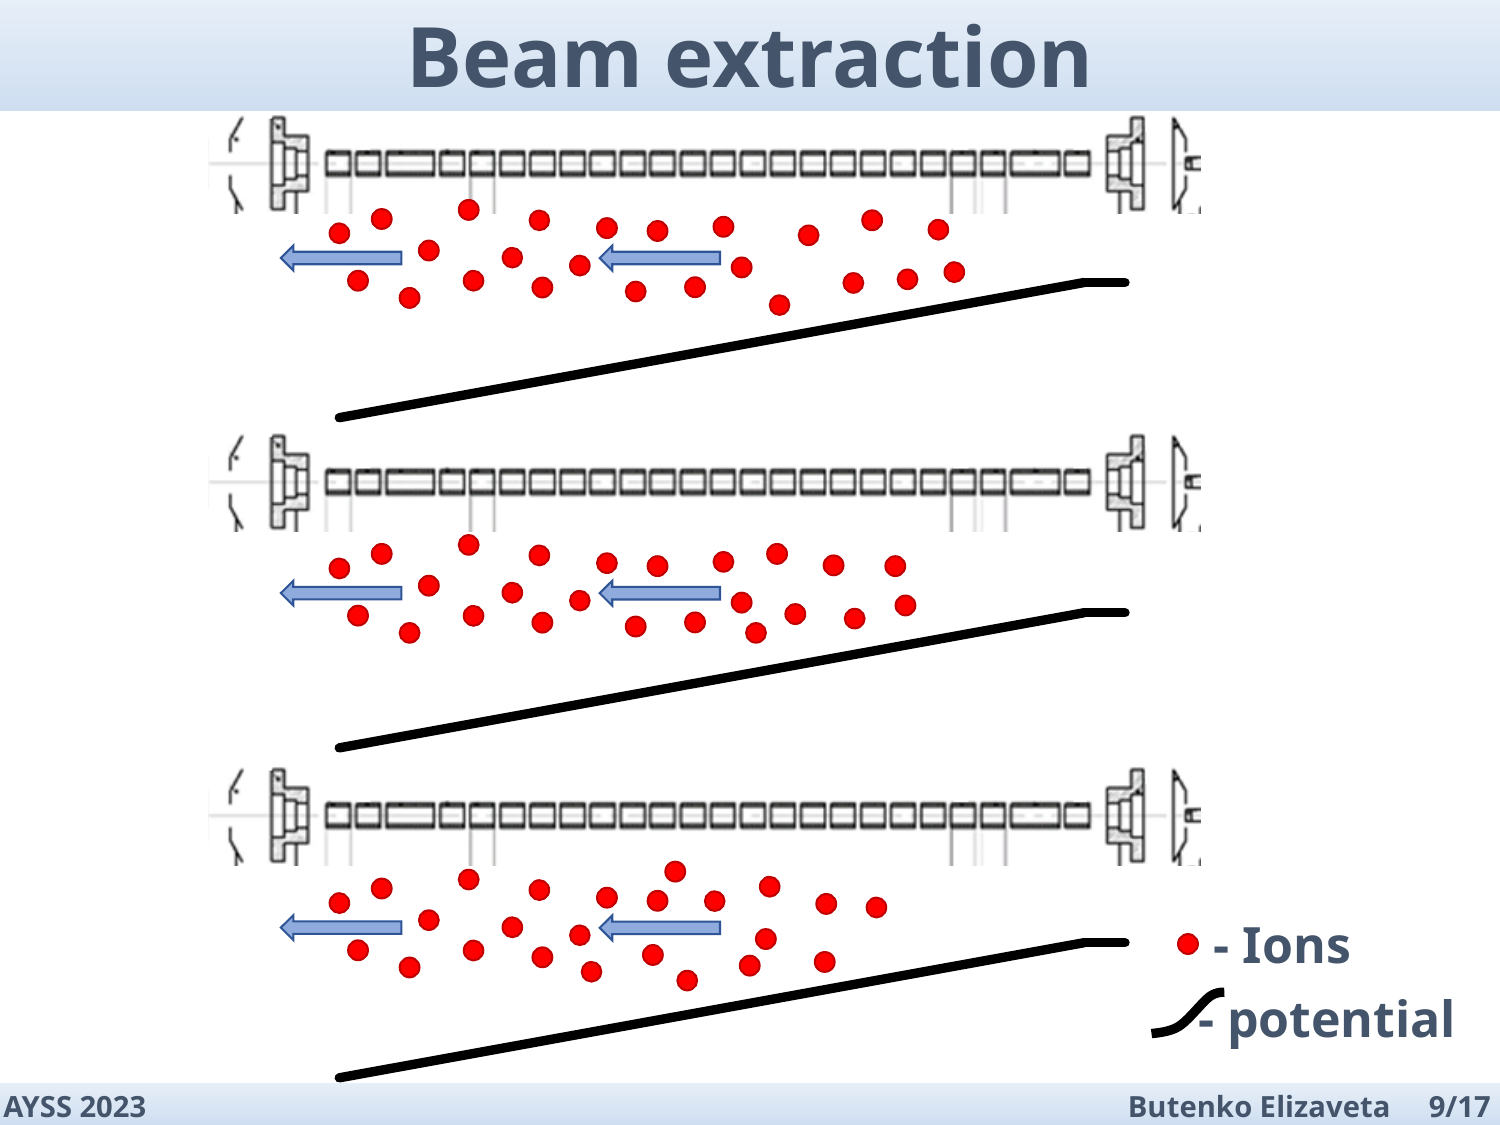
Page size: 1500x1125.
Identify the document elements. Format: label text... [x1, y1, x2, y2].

text_box [596, 886, 618, 909]
picture [208, 422, 1201, 532]
text_box [927, 218, 950, 241]
text_box [457, 868, 480, 891]
text_box [1406, 1083, 1414, 1125]
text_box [339, 282, 1125, 418]
text_box [797, 224, 820, 247]
text_box 9/17 [1414, 1080, 1500, 1125]
text_box [463, 604, 484, 612]
text_box [568, 924, 591, 942]
text_box [646, 889, 669, 912]
text_box [347, 269, 369, 282]
text_box [712, 215, 735, 238]
text_box [943, 261, 966, 282]
text_box [646, 555, 669, 578]
picture [208, 756, 1201, 866]
text_box [815, 892, 838, 915]
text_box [339, 942, 1125, 1078]
text_box [766, 542, 789, 565]
text_box [328, 557, 351, 580]
text_box [370, 214, 393, 230]
text_box [417, 574, 440, 597]
text_box [730, 256, 753, 279]
text_box [598, 912, 722, 942]
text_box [339, 612, 1125, 748]
text_box [598, 243, 722, 274]
text_box [842, 272, 865, 282]
text_box [347, 604, 369, 612]
text_box AYSS 2023 [0, 1080, 162, 1125]
text_box [664, 866, 687, 883]
text_box [598, 578, 722, 609]
text_box [865, 896, 888, 919]
text_box [646, 220, 669, 242]
text_box [596, 217, 618, 240]
text_box [569, 254, 591, 277]
text_box [712, 551, 735, 573]
text_box [730, 591, 753, 612]
text_box Beam extraction [0, 0, 1500, 113]
text_box [501, 246, 524, 269]
text_box [846, 607, 863, 612]
text_box [279, 912, 403, 943]
text_box [685, 276, 705, 282]
text_box [501, 916, 524, 939]
text_box [1177, 933, 1199, 955]
picture [208, 104, 1201, 214]
text_box [595, 552, 618, 574]
text_box [703, 890, 726, 912]
text_box [279, 578, 403, 608]
text_box [370, 542, 393, 565]
text_box [501, 581, 524, 604]
text_box [528, 879, 551, 902]
text_box [462, 269, 485, 282]
text_box - Ions [1199, 905, 1366, 979]
text_box [894, 594, 917, 612]
text_box [568, 589, 591, 612]
text_box [822, 554, 845, 577]
text_box [457, 534, 480, 556]
text_box [784, 603, 806, 612]
text_box [754, 928, 777, 942]
text_box [370, 877, 393, 900]
text_box [328, 892, 351, 915]
text_box [532, 276, 552, 282]
text_box [896, 268, 919, 282]
text_box [758, 875, 781, 898]
text_box [162, 1083, 1113, 1125]
text_box [458, 214, 479, 221]
text_box [1151, 1015, 1183, 1035]
text_box [528, 544, 551, 567]
text_box [861, 214, 884, 232]
text_box [884, 555, 907, 578]
text_box [279, 243, 403, 274]
text_box [328, 222, 351, 245]
text_box [417, 909, 440, 931]
text_box Butenko Elizaveta [1113, 1081, 1406, 1125]
text_box [417, 239, 440, 262]
text_box - potential [1183, 979, 1472, 1055]
text_box [528, 214, 551, 232]
